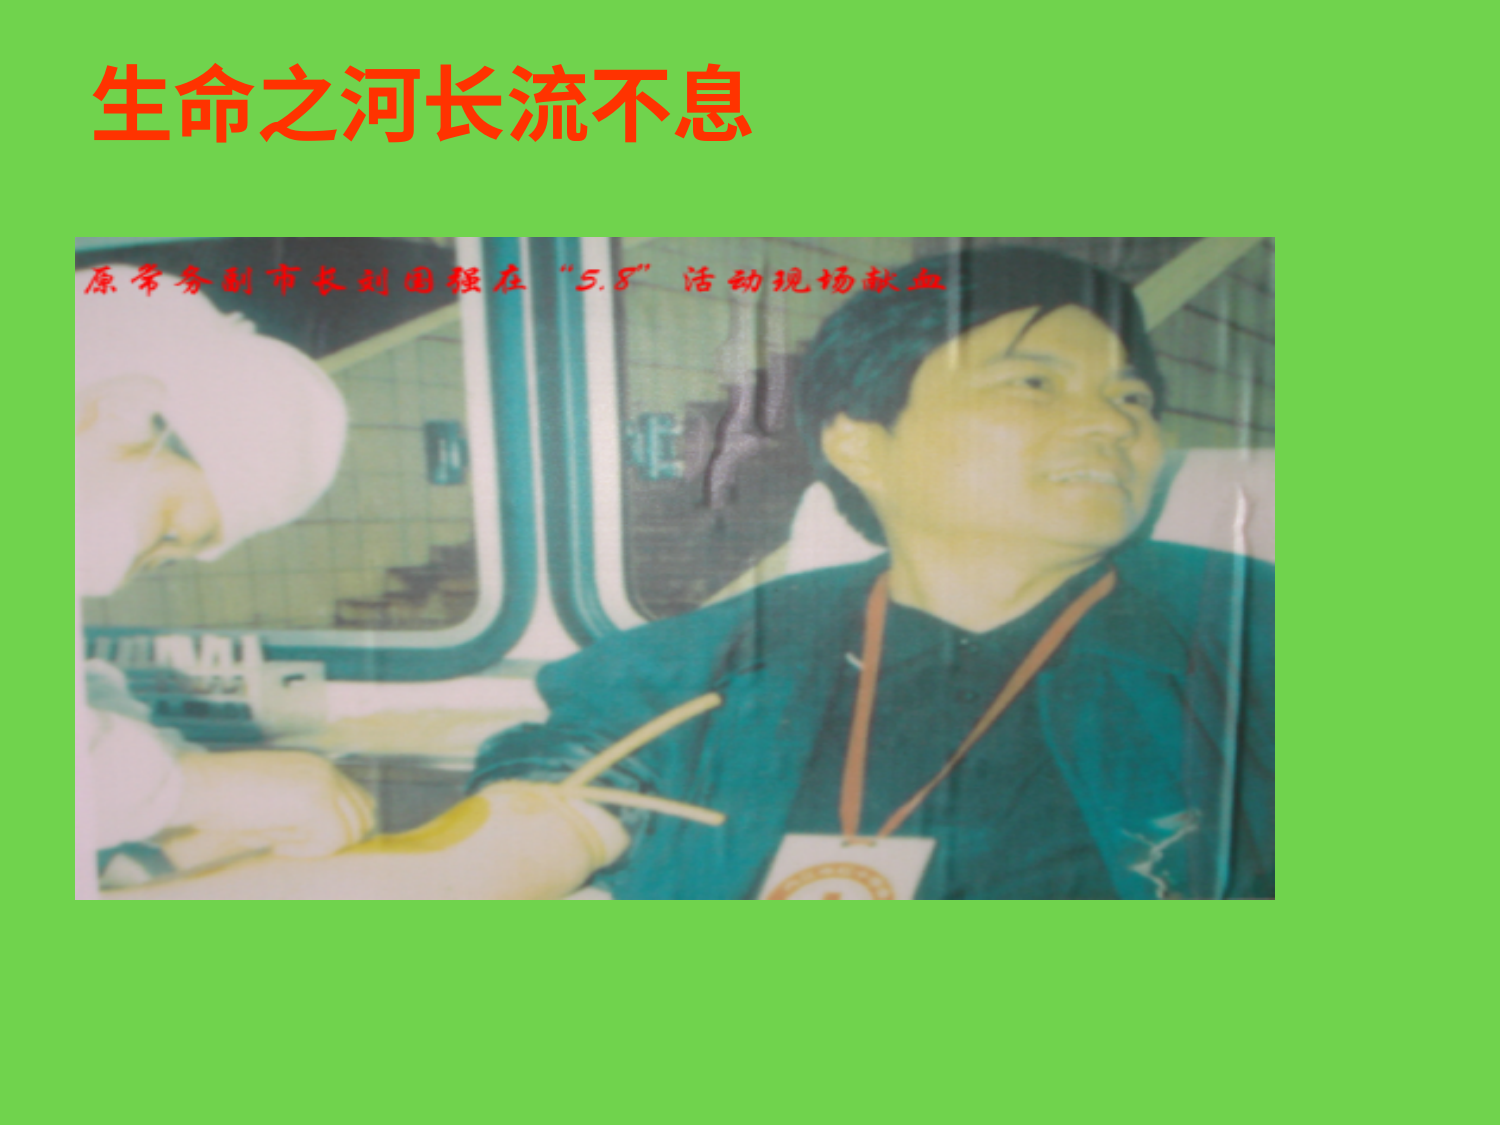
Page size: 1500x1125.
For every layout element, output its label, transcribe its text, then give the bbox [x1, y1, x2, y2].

title 生命之河长流不息 [75, 45, 1425, 233]
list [74, 237, 1276, 901]
